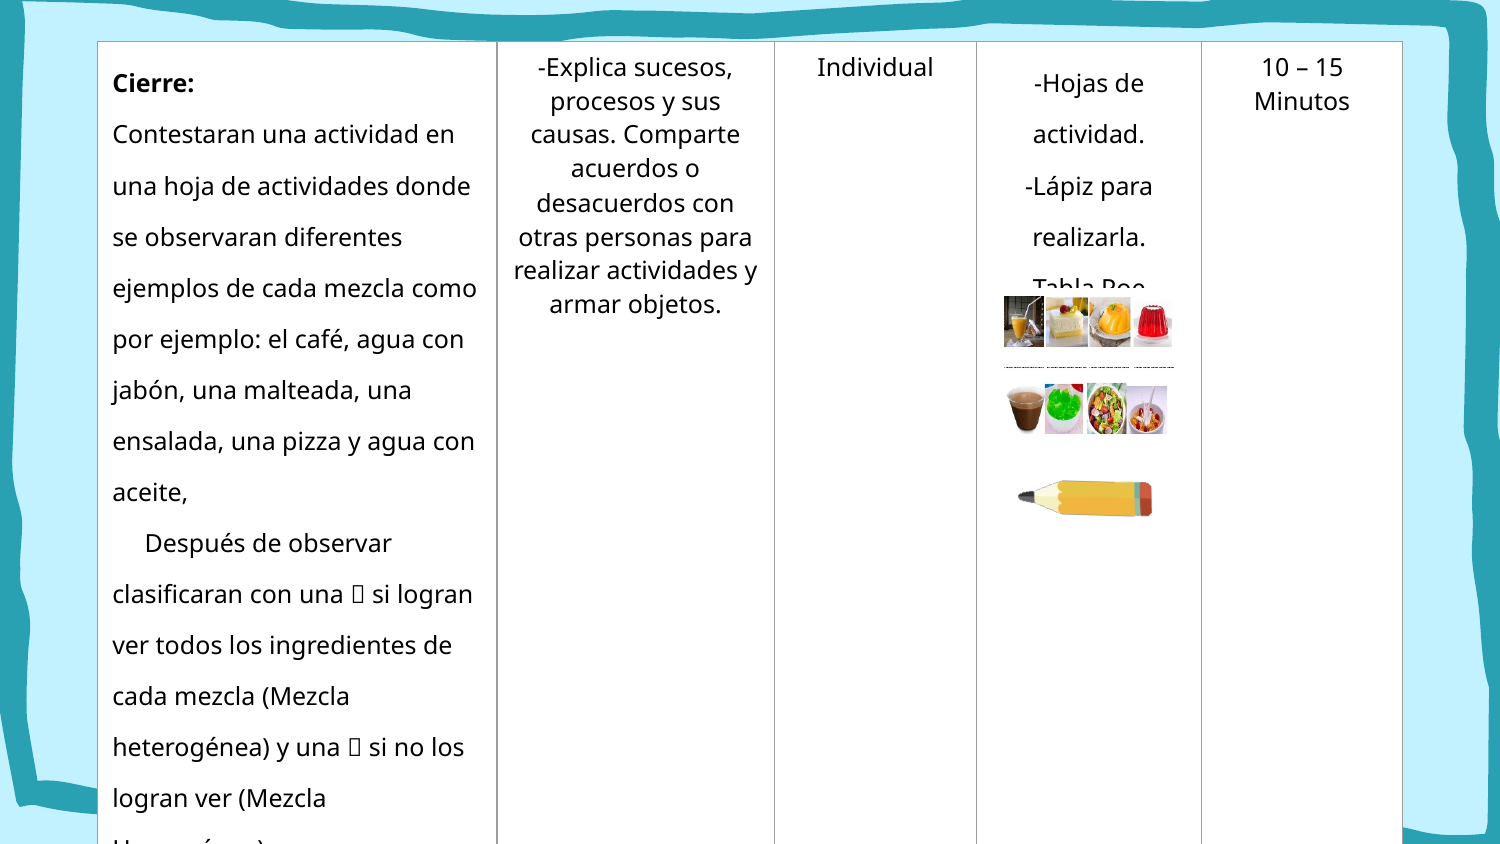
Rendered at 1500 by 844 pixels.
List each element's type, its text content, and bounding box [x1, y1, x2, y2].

picture [991, 287, 1188, 574]
table_header -Hojas de actividad. -Lápiz para realizarla. -Tabla Poe. [977, 42, 1201, 844]
table_header Individual [775, 42, 976, 844]
table_header 10 – 15 Minutos [1202, 42, 1402, 844]
table_header Cierre: Contestaran una actividad en una hoja de actividades donde se observaran diferentes ejemplos de cada mezcla como por ejemplo: el café, agua con jabón, una malteada, una ensalada, una pizza y agua con aceite, Después de observar clasificaran con una  si logran ver todos los ingredientes de cada mezcla (Mezcla heterogénea) y una  si no los logran ver (Mezcla Homogénea). Al terminar la actividad regresaran a su tabla Poe y observaran si sus predicciones fueron correctas o no y comentaran sus observaciones, [98, 42, 496, 844]
table_header -Explica sucesos, procesos y sus causas. Comparte acuerdos o desacuerdos con otras personas para realizar actividades y armar objetos. [498, 42, 774, 844]
